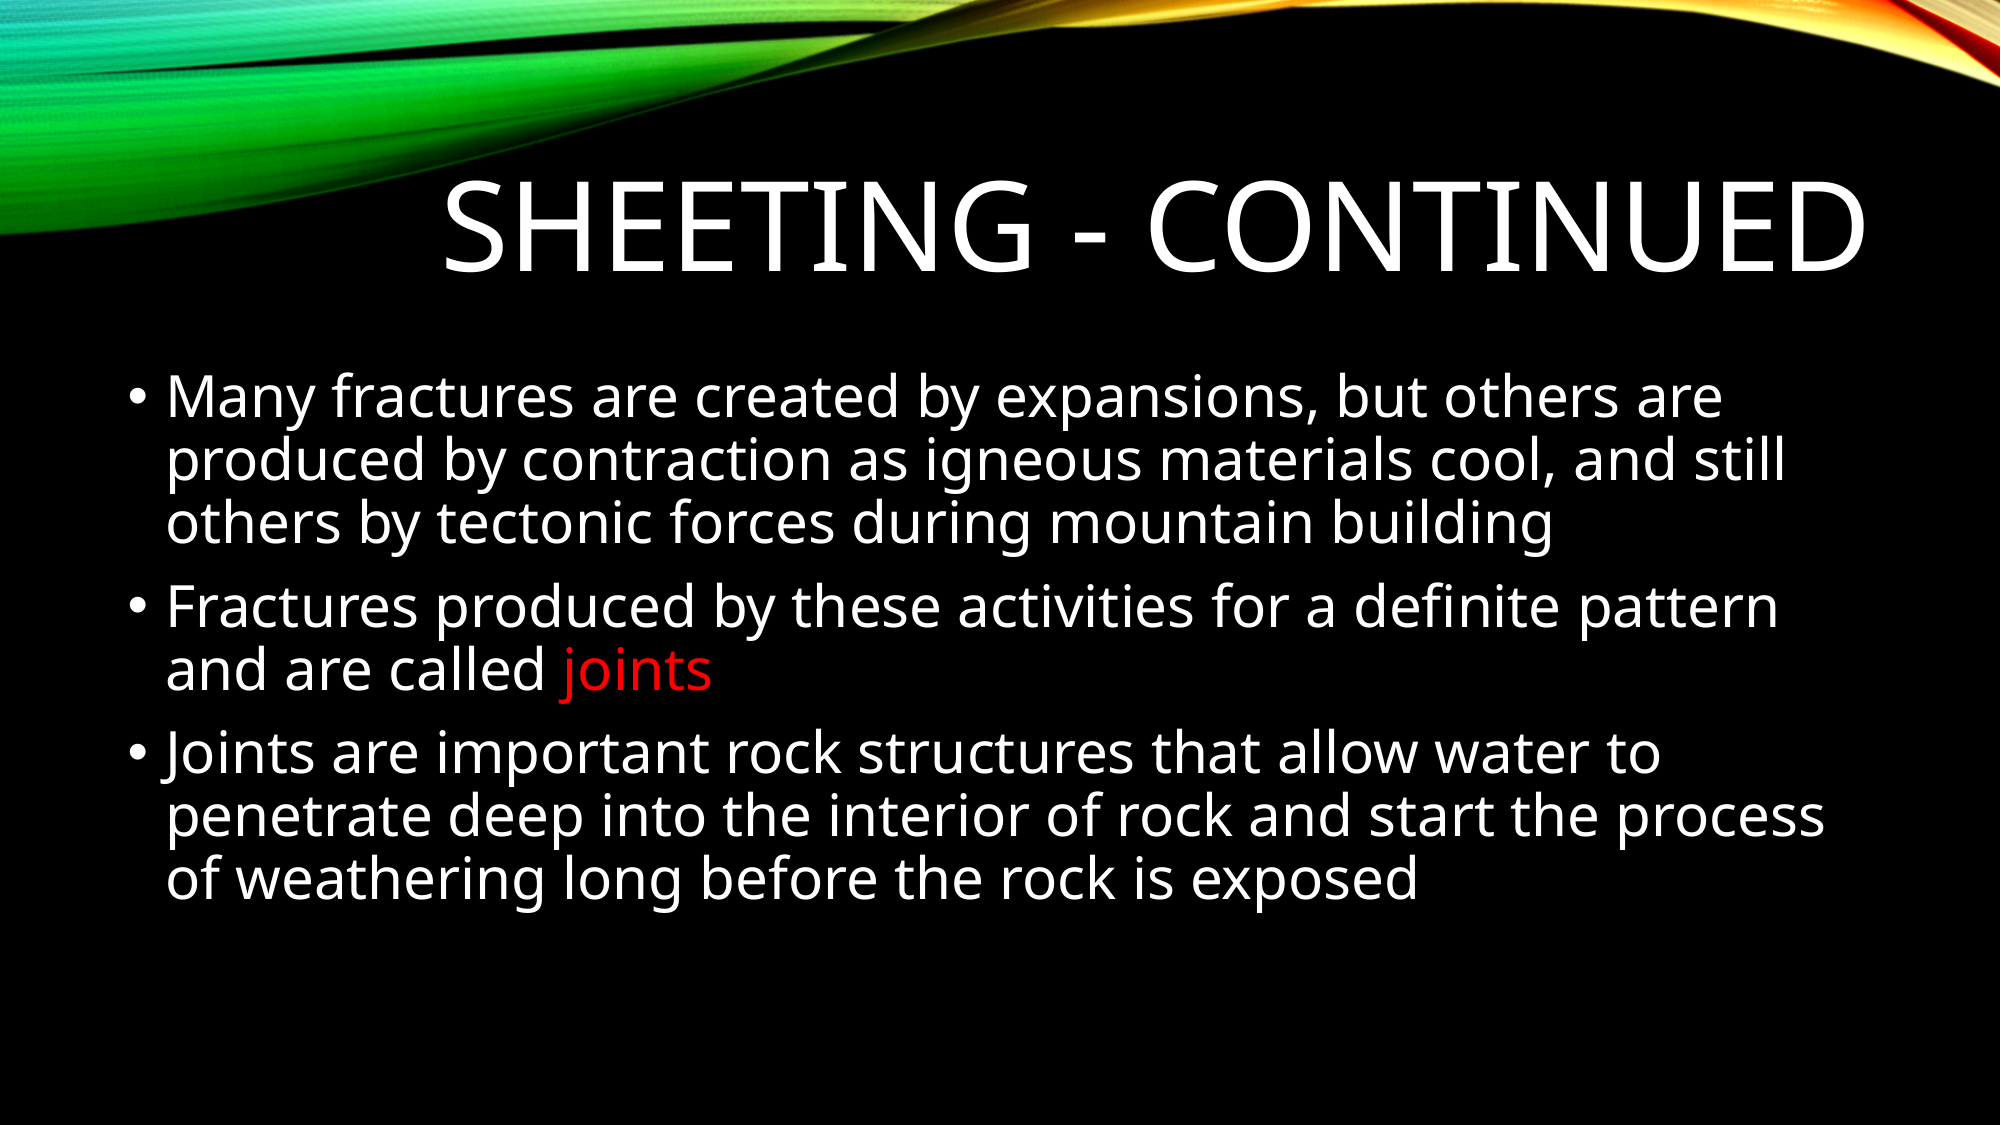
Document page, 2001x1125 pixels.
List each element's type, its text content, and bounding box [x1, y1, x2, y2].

title Sheeting - continued [337, 125, 1888, 338]
list Many fractures are created by expansions, but others are produced by contraction as igneous materials cool, and still others by tectonic forces during mountain building Fractures produced by these activities for a definite pattern and are called joints Joints are important rock structures that allow water to penetrate deep into the interior of rock and start the process of weathering long before the rock is exposed [112, 360, 1888, 1021]
picture [0, 0, 2000, 237]
